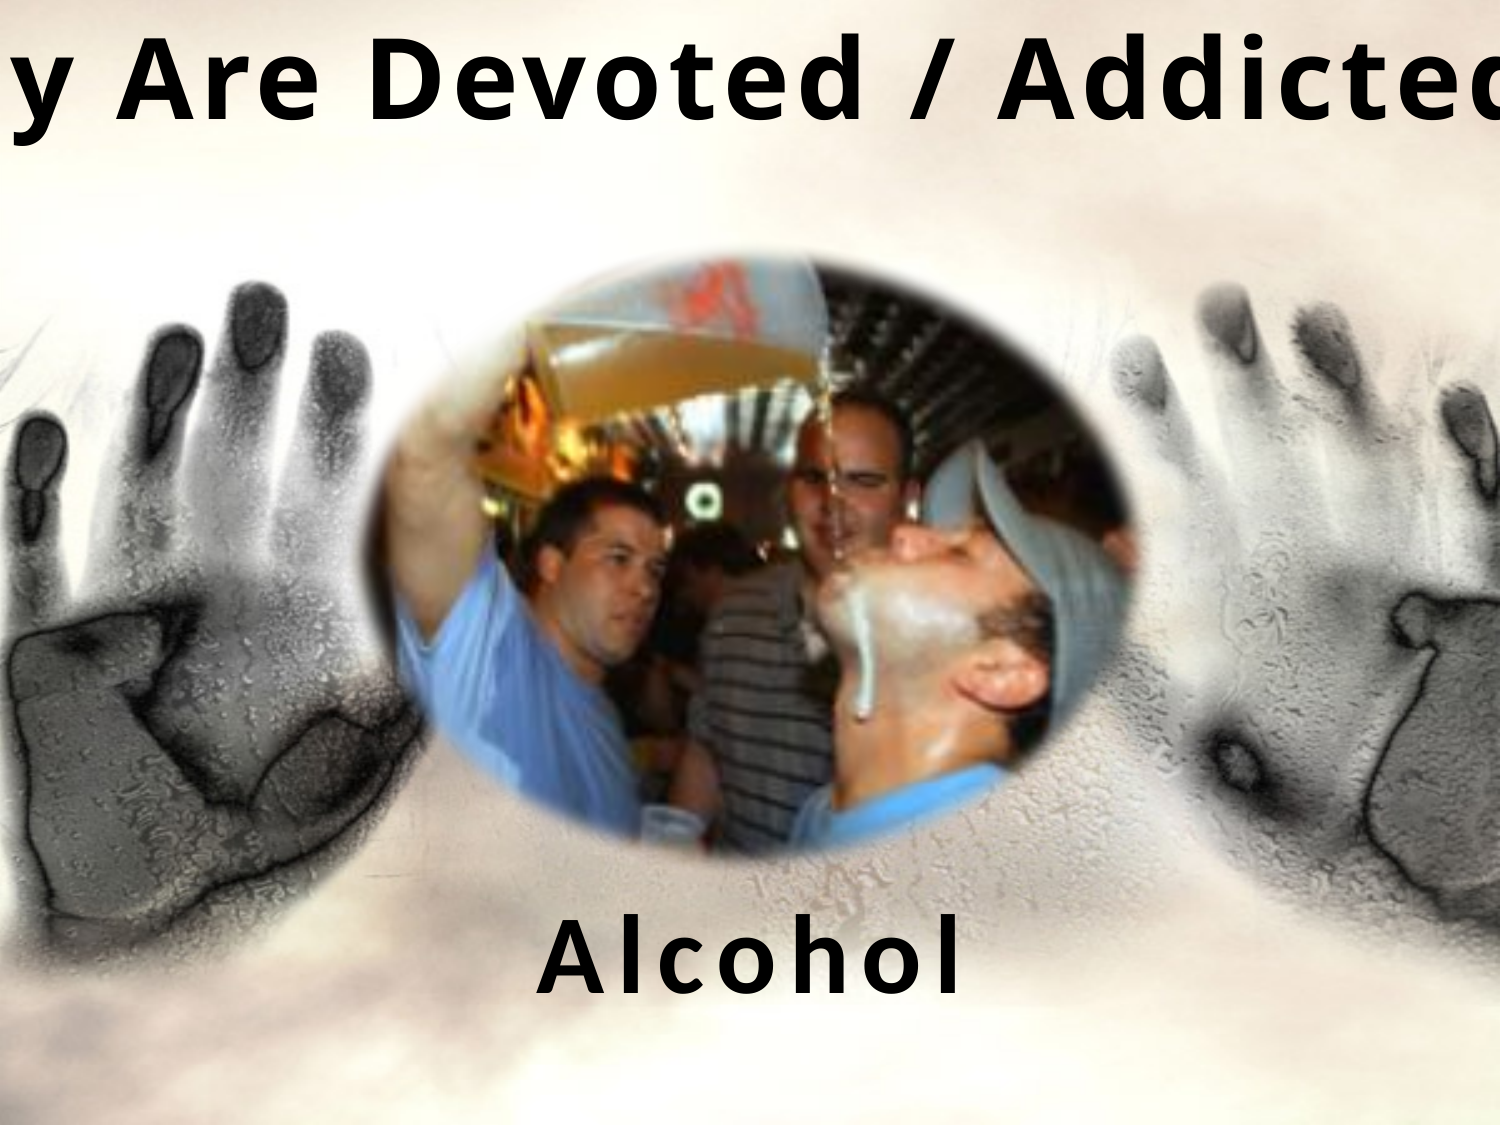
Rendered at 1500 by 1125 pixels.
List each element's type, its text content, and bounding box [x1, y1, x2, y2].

text_box Many Are Devoted / Addicted To: [0, 0, 1500, 150]
text_box Alcohol [521, 886, 979, 1024]
picture [0, 150, 1500, 1125]
